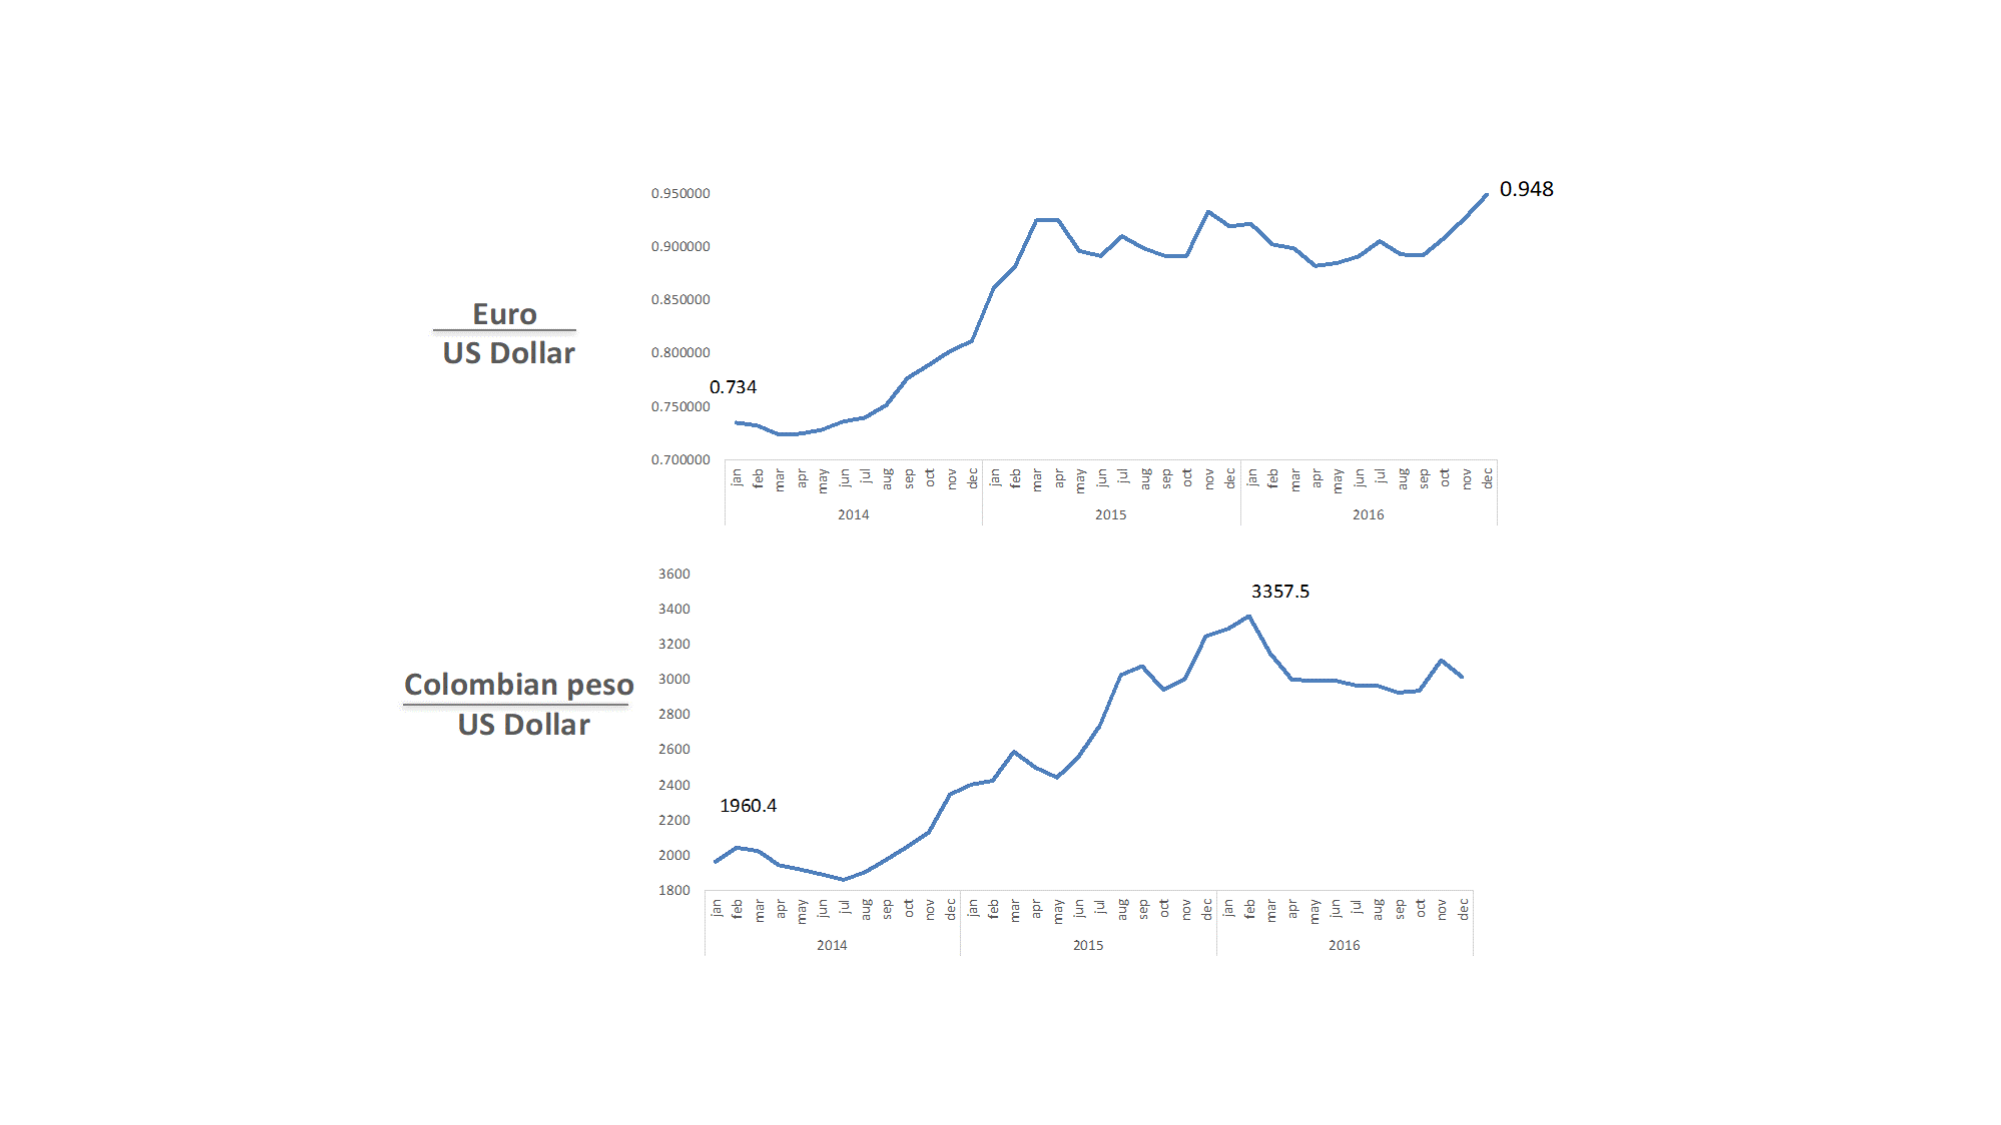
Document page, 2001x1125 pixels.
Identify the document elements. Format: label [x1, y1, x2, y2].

picture [379, 154, 1621, 970]
